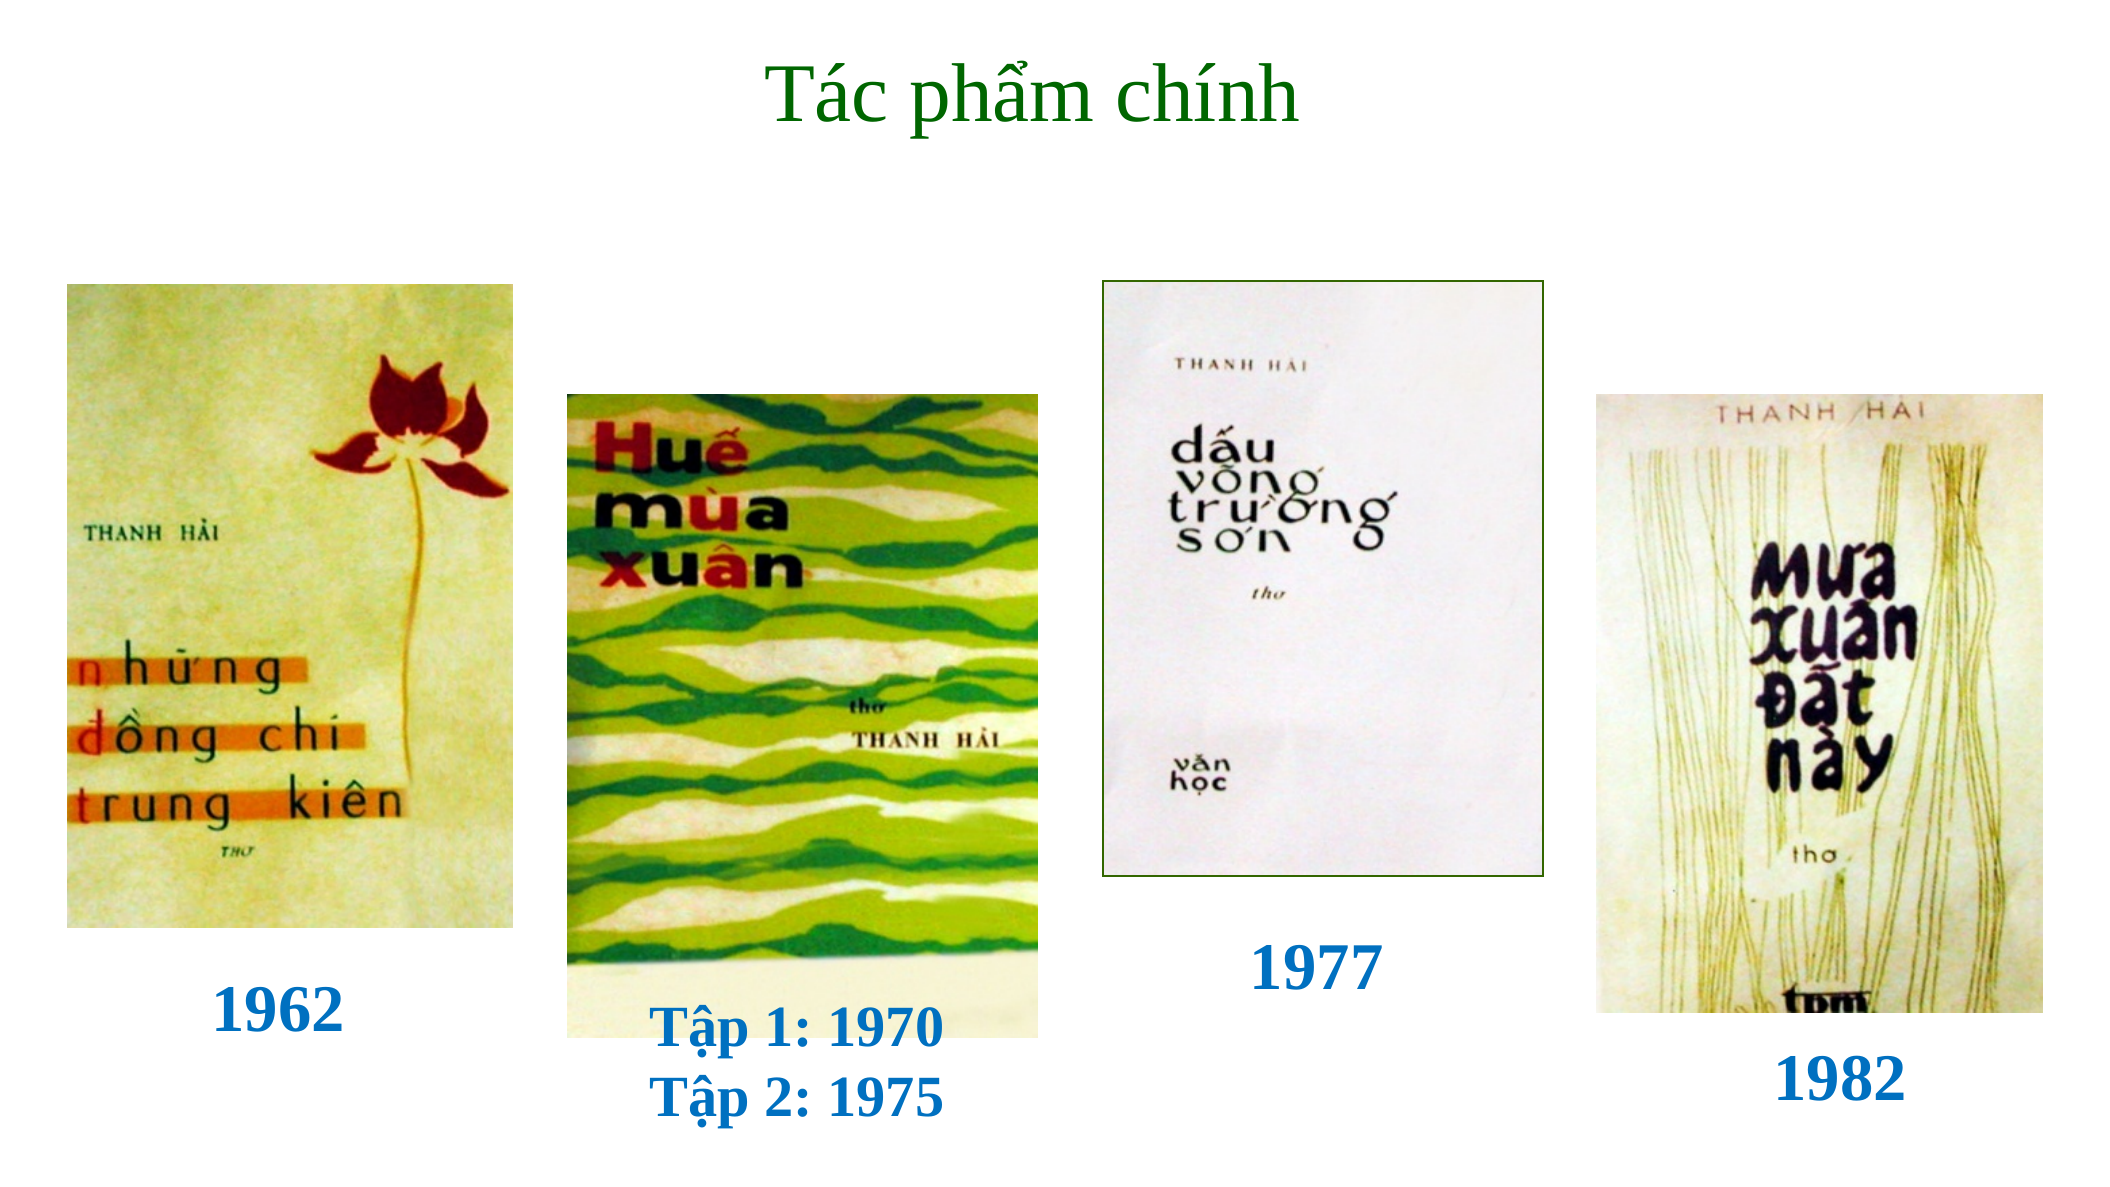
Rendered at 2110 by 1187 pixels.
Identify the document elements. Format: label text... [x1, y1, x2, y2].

text_box 1962 [167, 943, 390, 1066]
picture [1596, 394, 2043, 1013]
picture [567, 393, 1038, 1038]
picture [1103, 281, 1543, 876]
text_box Tác phẩm chính [514, 30, 1552, 146]
text_box 1977 [1141, 880, 1493, 1045]
text_box Tập 1: 1970 Tập 2: 1975 [634, 1038, 980, 1136]
picture [67, 284, 513, 928]
text_box 1982 [1692, 1013, 1990, 1156]
